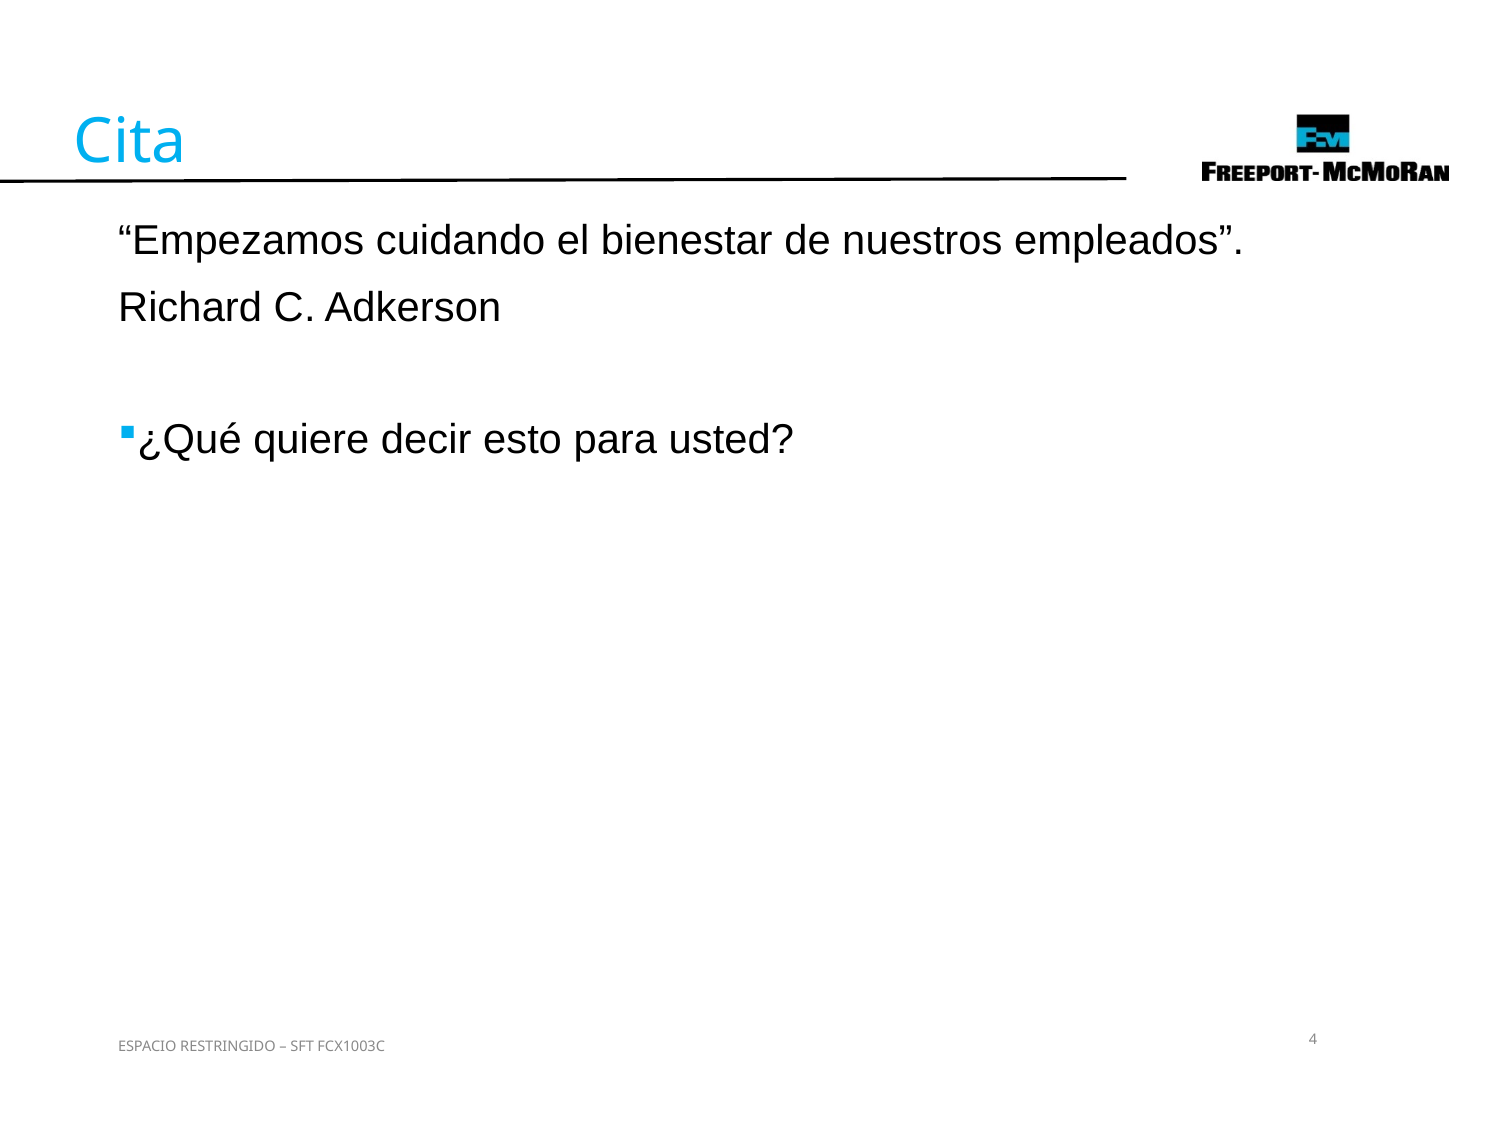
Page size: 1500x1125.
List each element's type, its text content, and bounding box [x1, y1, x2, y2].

slide_number 4 [1126, 1010, 1500, 1070]
list Cita [58, 101, 1083, 227]
footer ESPACIO RESTRINGIDO – SFT FCX1003C [103, 1015, 1004, 1076]
picture [1202, 113, 1449, 181]
list “Empezamos cuidando el bienestar de nuestros empleados”. Richard C. Adkerson ¿Qué quiere decir esto para usted? [103, 211, 1362, 981]
